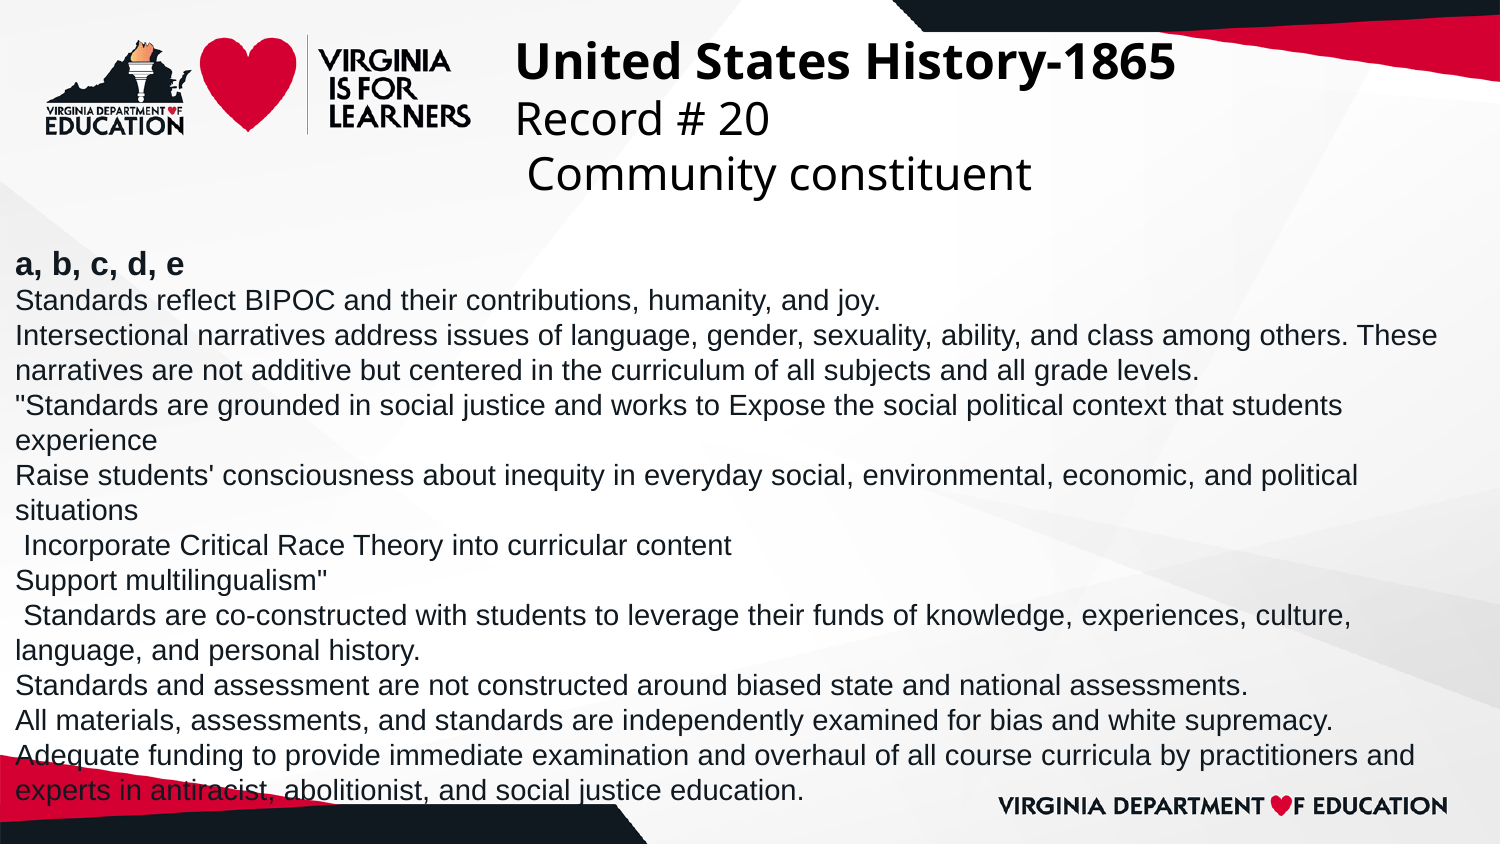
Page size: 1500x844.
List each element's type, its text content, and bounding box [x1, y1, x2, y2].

subtitle a, b, c, d, e Standards reflect BIPOC and their contributions, humanity, and joy. Intersectional narratives address issues of language, gender, sexuality, ability, and class among others. These narratives are not additive but centered in the curriculum of all subjects and all grade levels. "Standards are grounded in social justice and works to Expose the social political context that students experience Raise students' consciousness about inequity in everyday social, environmental, economic, and political situations Incorporate Critical Race Theory into curricular content Support multilingualism" Standards are co-constructed with students to leverage their funds of knowledge, experiences, culture, language, and personal history. Standards and assessment are not constructed around biased state and national assessments. All materials, assessments, and standards are independently examined for bias and white supremacy. Adequate funding to provide immediate examination and overhaul of all course curricula by practitioners and experts in antiracist, abolitionist, and social justice education. [0, 191, 1500, 782]
title United States History-1865 Record # 20 Community constituent [499, 49, 1447, 191]
picture [0, 0, 1500, 191]
picture [0, 782, 1500, 844]
